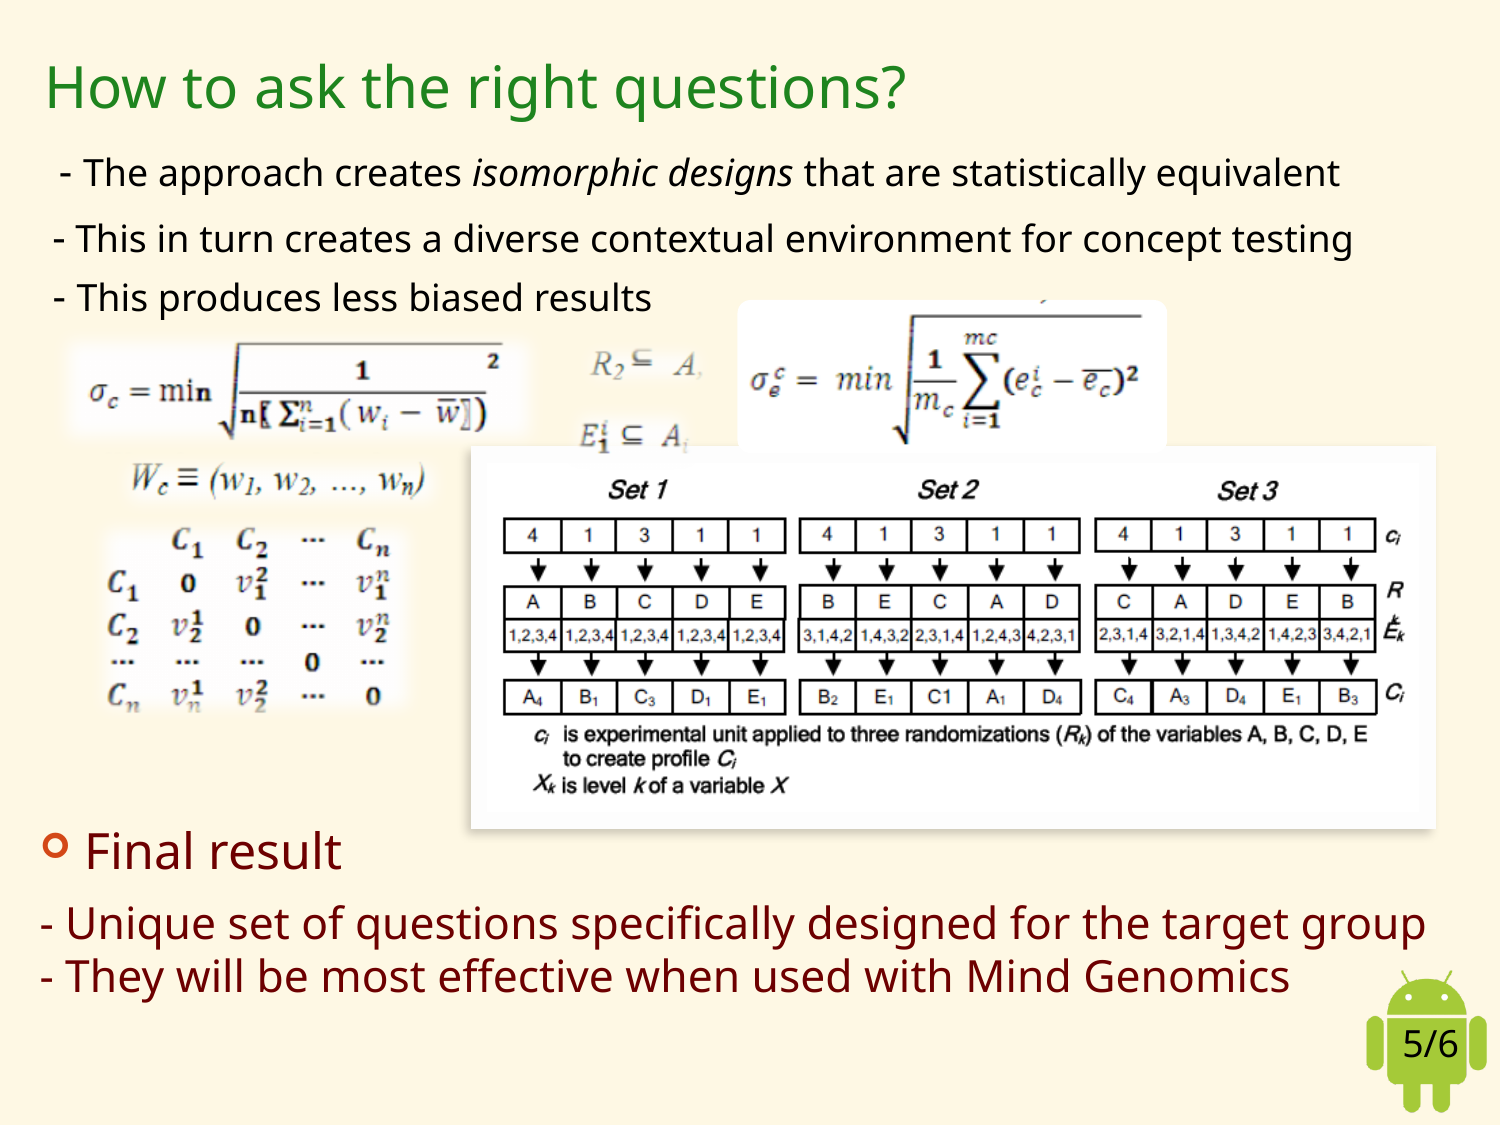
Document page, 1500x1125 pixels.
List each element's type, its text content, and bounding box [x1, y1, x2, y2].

text_box - The approach creates isomorphic designs that are statistically equivalent [43, 137, 1356, 203]
text_box - Unique set of questions specifically designed for the target group - They will be most effective when used with Mind Genomics [24, 887, 1463, 1025]
text_box - This in turn creates a diverse contextual environment for concept testing [37, 203, 1454, 268]
picture [574, 337, 715, 394]
list Final result [24, 812, 1463, 887]
text_box - This produces less biased results [37, 262, 668, 328]
text_box How to ask the right questions? [30, 42, 922, 128]
picture [487, 399, 1420, 813]
picture [737, 299, 1168, 454]
picture [1312, 955, 1500, 1125]
picture [49, 324, 548, 726]
